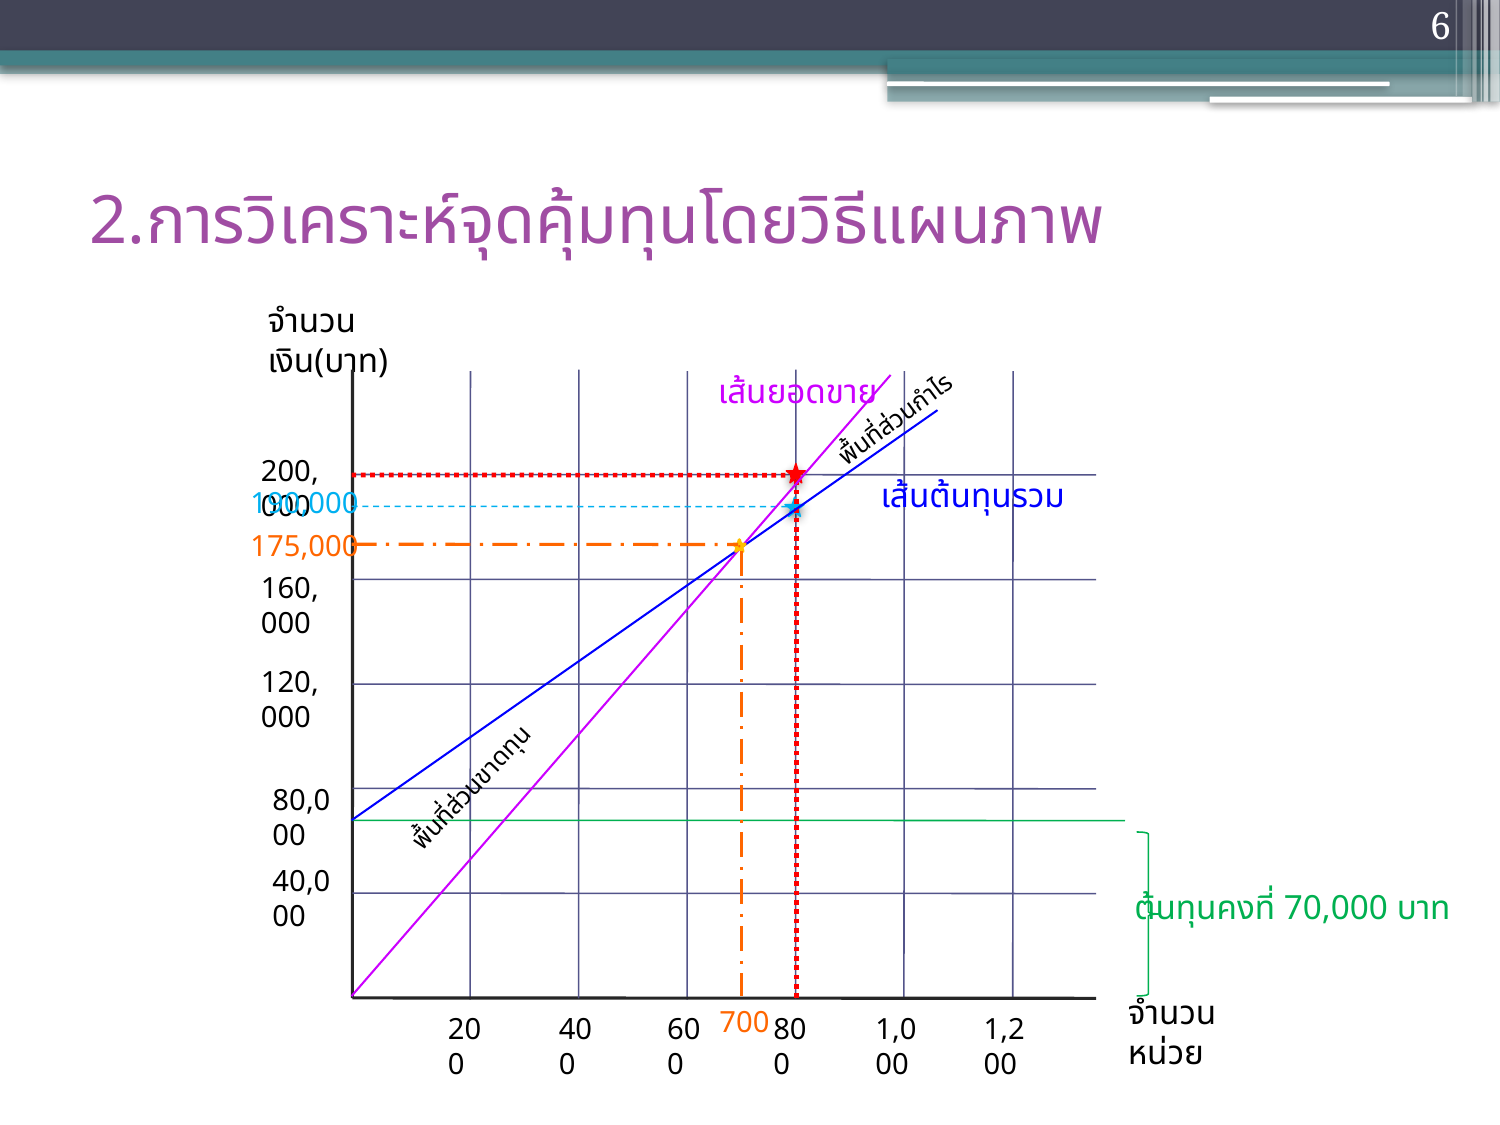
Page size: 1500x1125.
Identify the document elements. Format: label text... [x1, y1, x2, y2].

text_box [351, 409, 938, 821]
text_box ต้นทุนคงที่ 70,000 บาท [1272, 878, 1466, 934]
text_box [310, 415, 932, 956]
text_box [245, 291, 1266, 1055]
title 2.การวิเคราะห์จุดคุ้มทุนโดยวิธีแผนภาพ [75, 129, 1425, 305]
slide_number 6 [1341, 0, 1466, 61]
